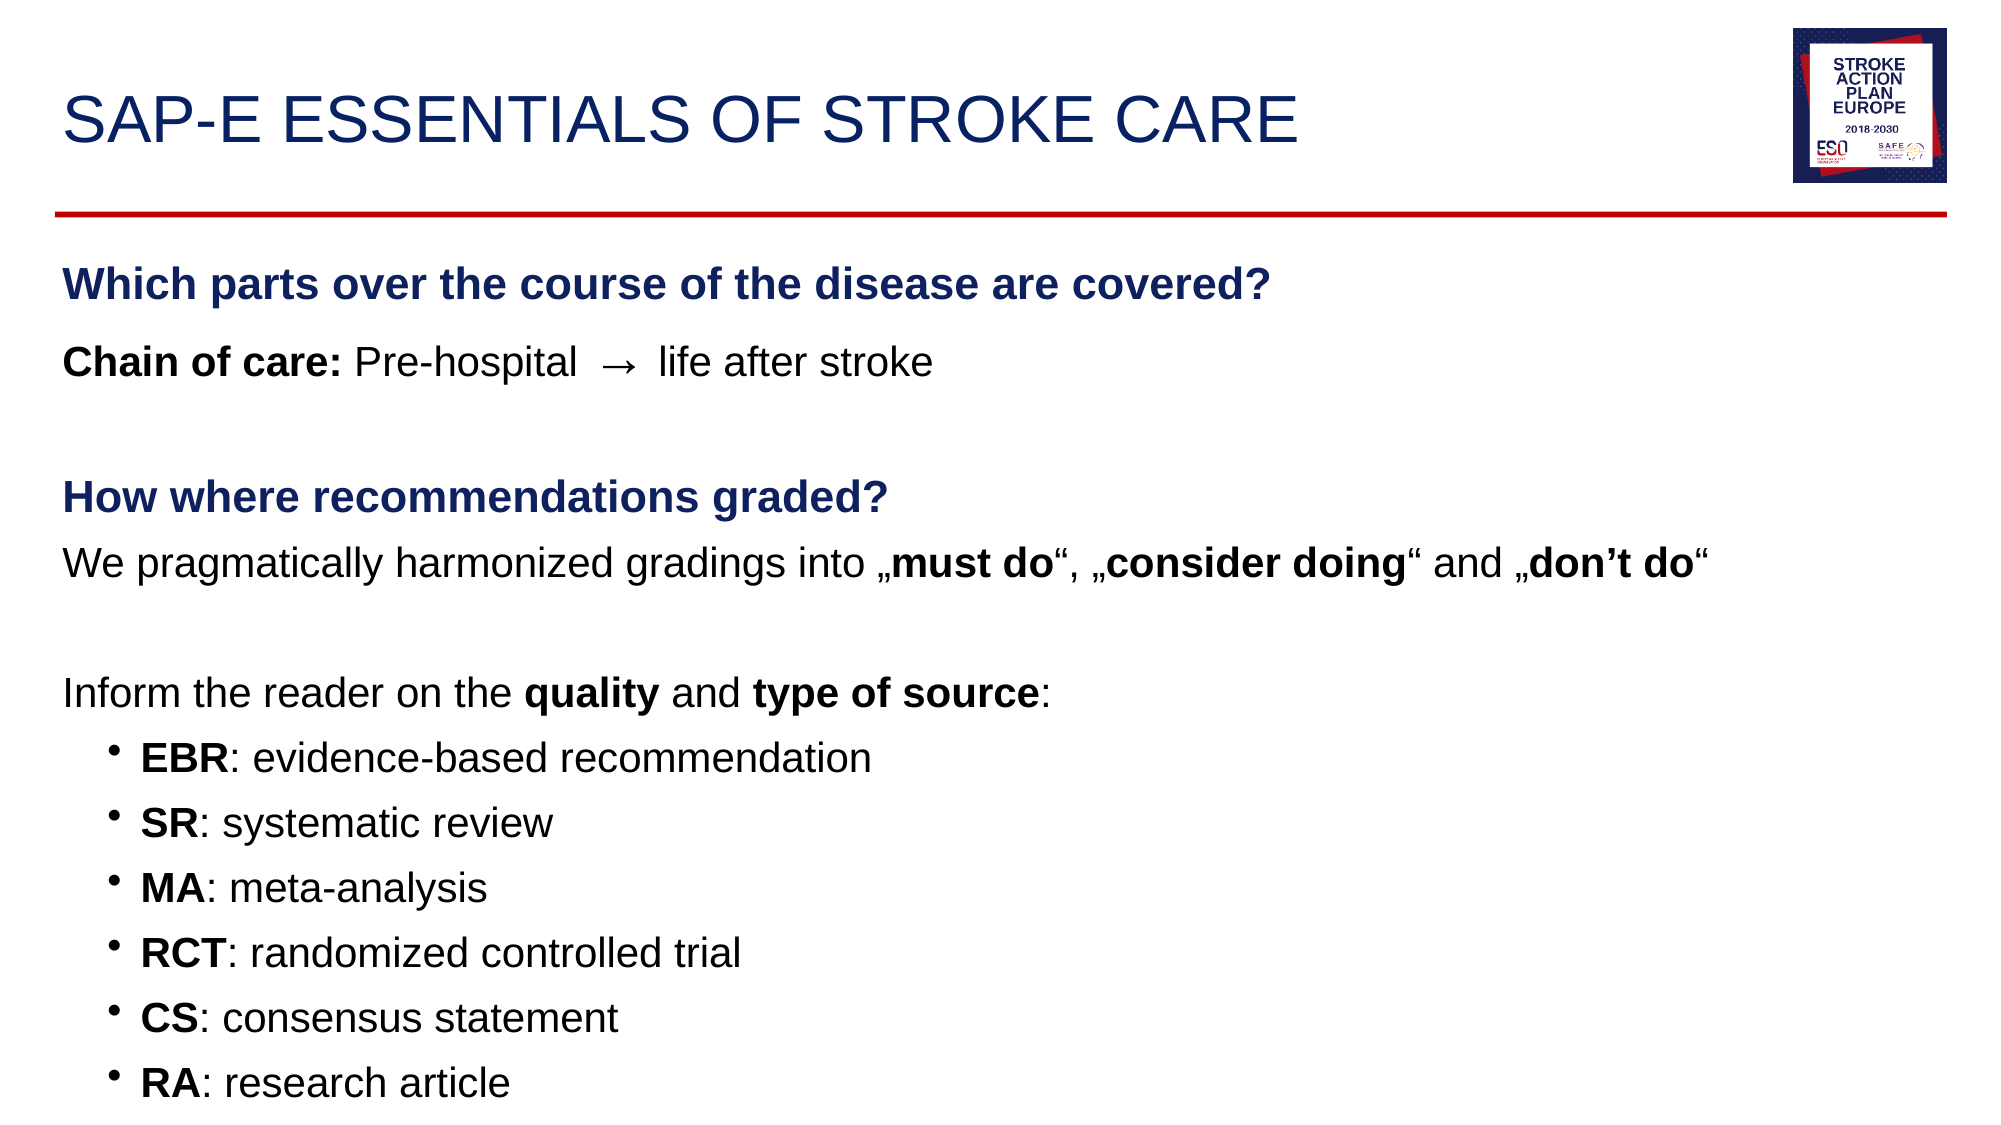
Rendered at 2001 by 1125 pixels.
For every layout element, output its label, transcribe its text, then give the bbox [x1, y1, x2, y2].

list Which parts over the course of the disease are covered? Chain of care: Pre-hospital → life after stroke How where recommendations graded? We pragmatically harmonized gradings into „must do“, „consider doing“ and „don’t do“ Inform the reader on the quality and type of source: EBR: evidence-based recommendation SR: systematic review MA: meta-analysis RCT: randomized controlled trial CS: consensus statement RA: research article [54, 246, 1946, 1089]
picture [1793, 28, 1947, 183]
title SAP-E ESSENTIALS OF STROKE CARE [54, 59, 1667, 183]
